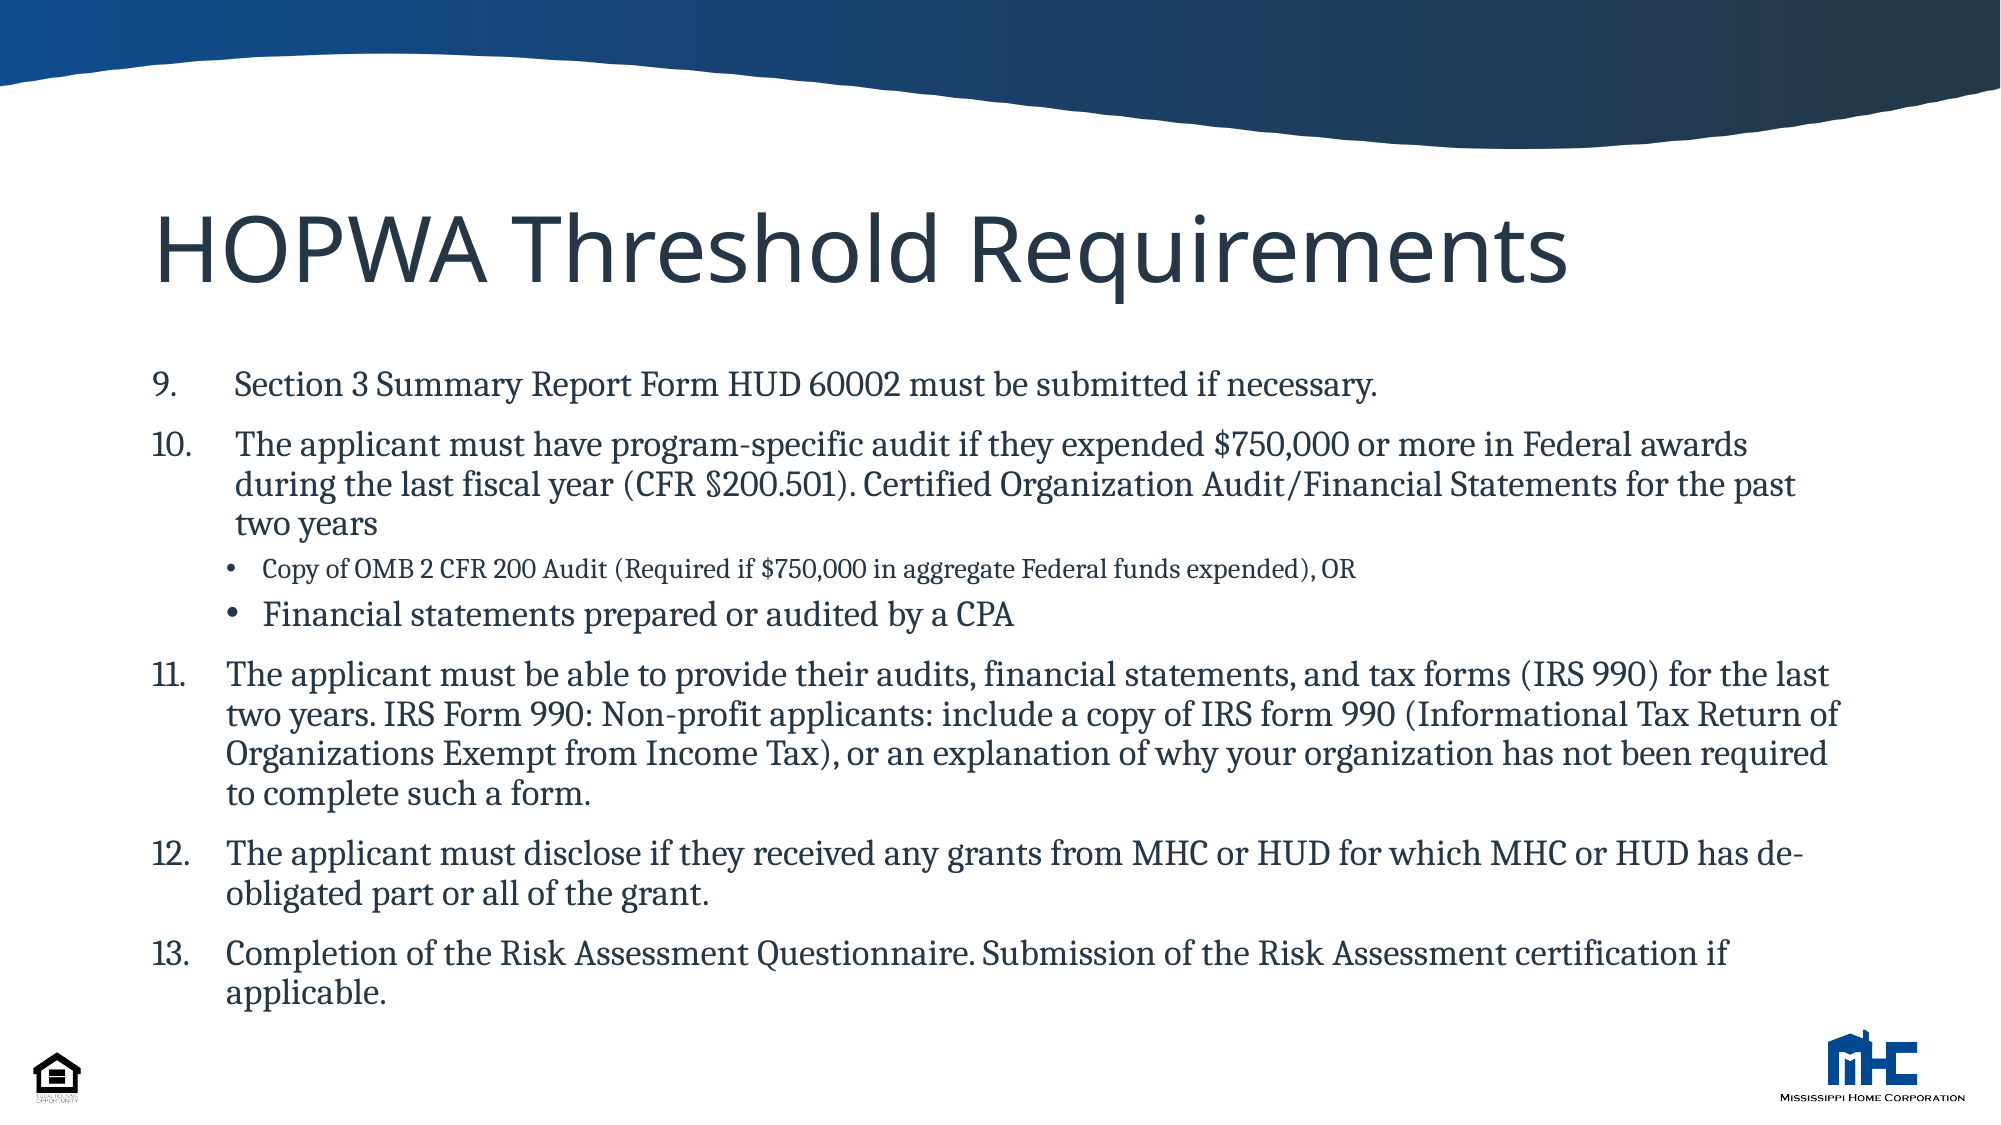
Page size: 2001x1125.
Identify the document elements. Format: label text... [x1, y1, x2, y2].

list Section 3 Summary Report Form HUD 60002 must be submitted if necessary. The applicant must have program-specific audit if they expended $750,000 or more in Federal awards during the last fiscal year (CFR §200.501). Certified Organization Audit/Financial Statements for the past two years Copy of OMB 2 CFR 200 Audit (Required if $750,000 in aggregate Federal funds expended), OR Financial statements prepared or audited by a CPA The applicant must be able to provide their audits, financial statements, and tax forms (IRS 990) for the last two years. IRS Form 990: Non-profit applicants: include a copy of IRS form 990 (Informational Tax Return of Organizations Exempt from Income Tax), or an explanation of why your organization has not been required to complete such a form. The applicant must disclose if they received any grants from MHC or HUD for which MHC or HUD has de-obligated part or all of the grant. Completion of the Risk Assessment Questionnaire. Submission of the Risk Assessment certification if applicable. [137, 357, 1863, 1022]
picture [1778, 1027, 1967, 1103]
picture [33, 1052, 81, 1103]
picture [0, 0, 2001, 149]
title HOPWA Threshold Requirements [137, 170, 1863, 337]
